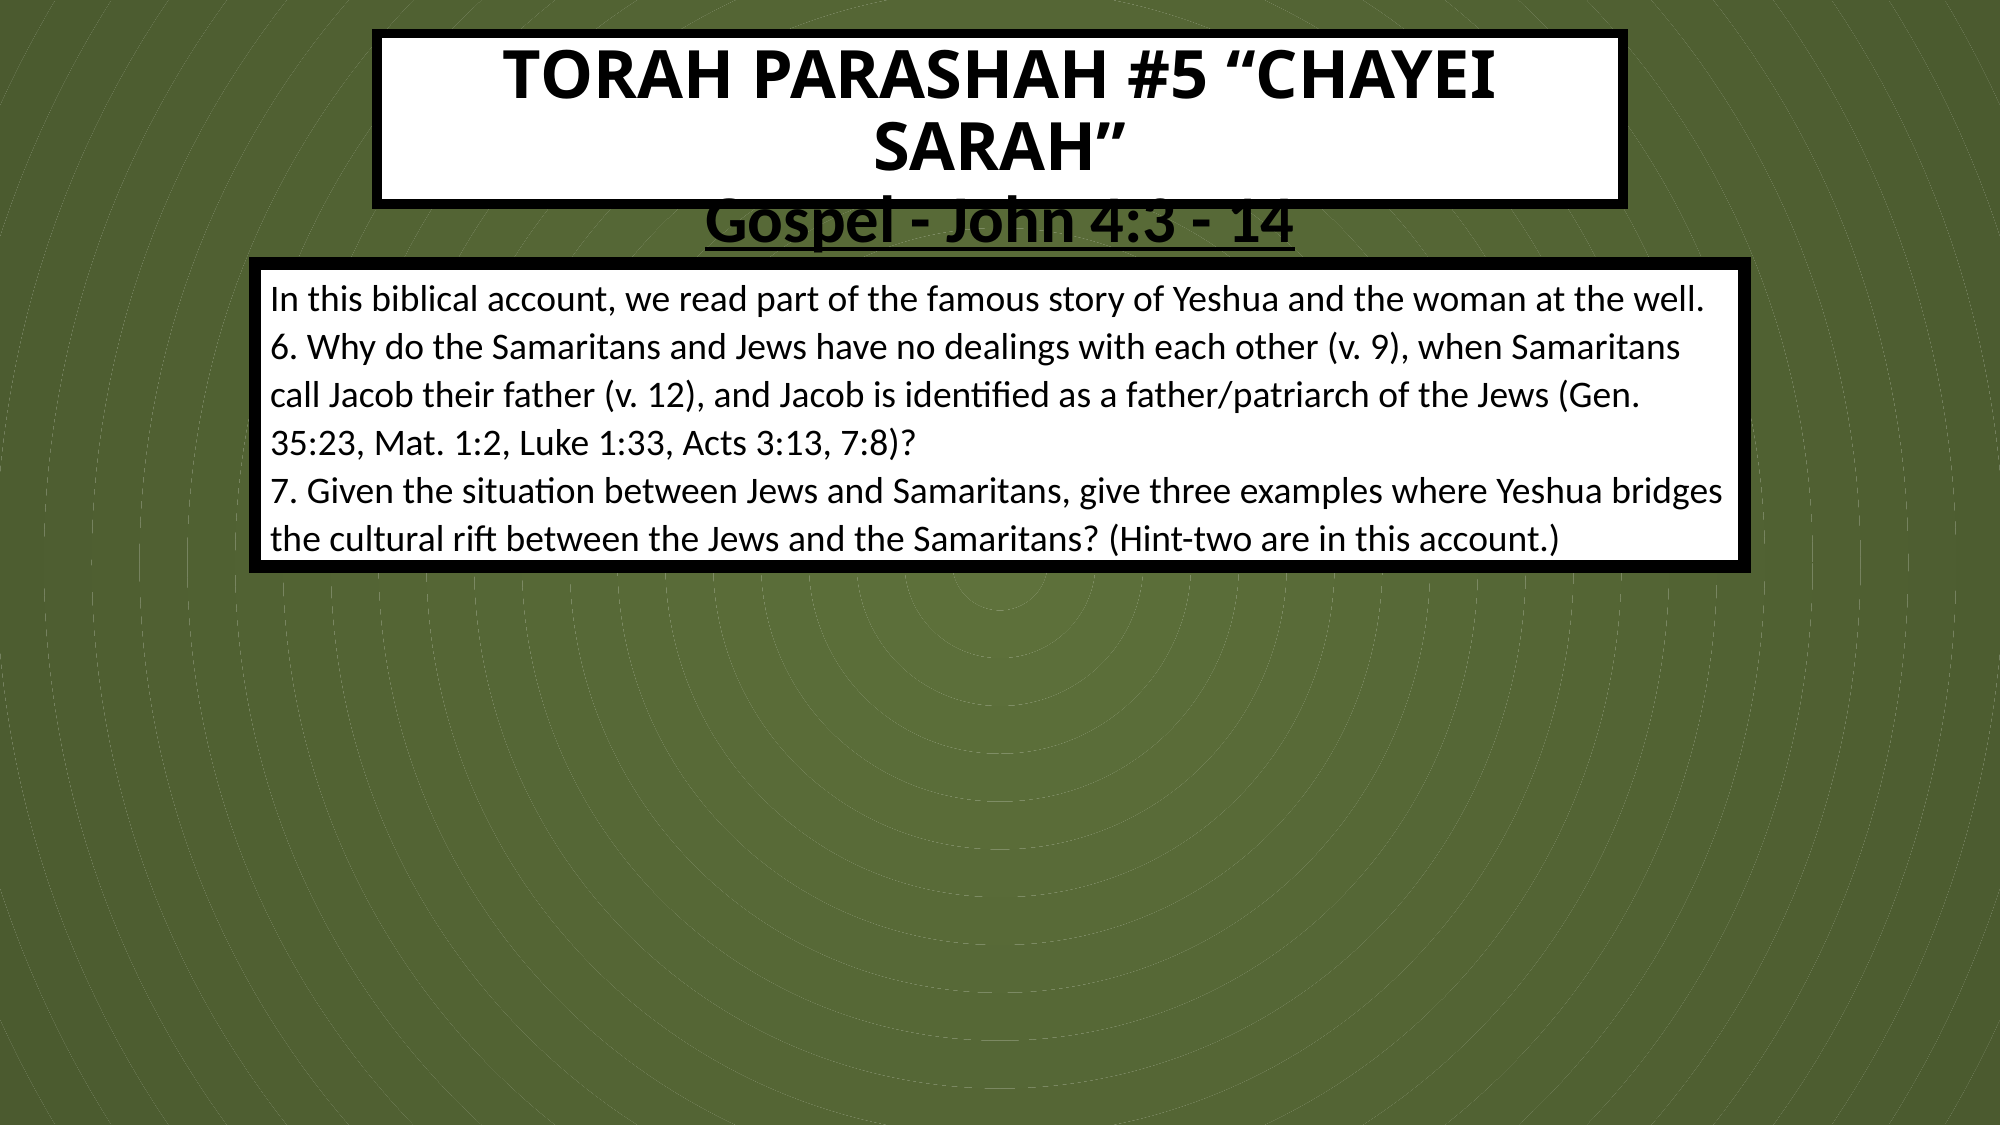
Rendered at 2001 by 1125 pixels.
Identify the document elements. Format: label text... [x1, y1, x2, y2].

text_box In this biblical account, we read part of the famous story of Yeshua and the woman at the well. 6. Why do the Samaritans and Jews have no dealings with each other (v. 9), when Samaritans call Jacob their father (v. 12), and Jacob is identified as a father/patriarch of the Jews (Gen. 35:23, Mat. 1:2, Luke 1:33, Acts 3:13, 7:8)? 7. Given the situation between Jews and Samaritans, give three examples where Yeshua bridges the cultural rift between the Jews and the Samaritans? (Hint-two are in this account.) [254, 262, 1746, 568]
text_box TORAH PARASHAH #5 “CHAYEI SARAH” Gospel - John 4:3 - 14 ” [376, 33, 1624, 205]
